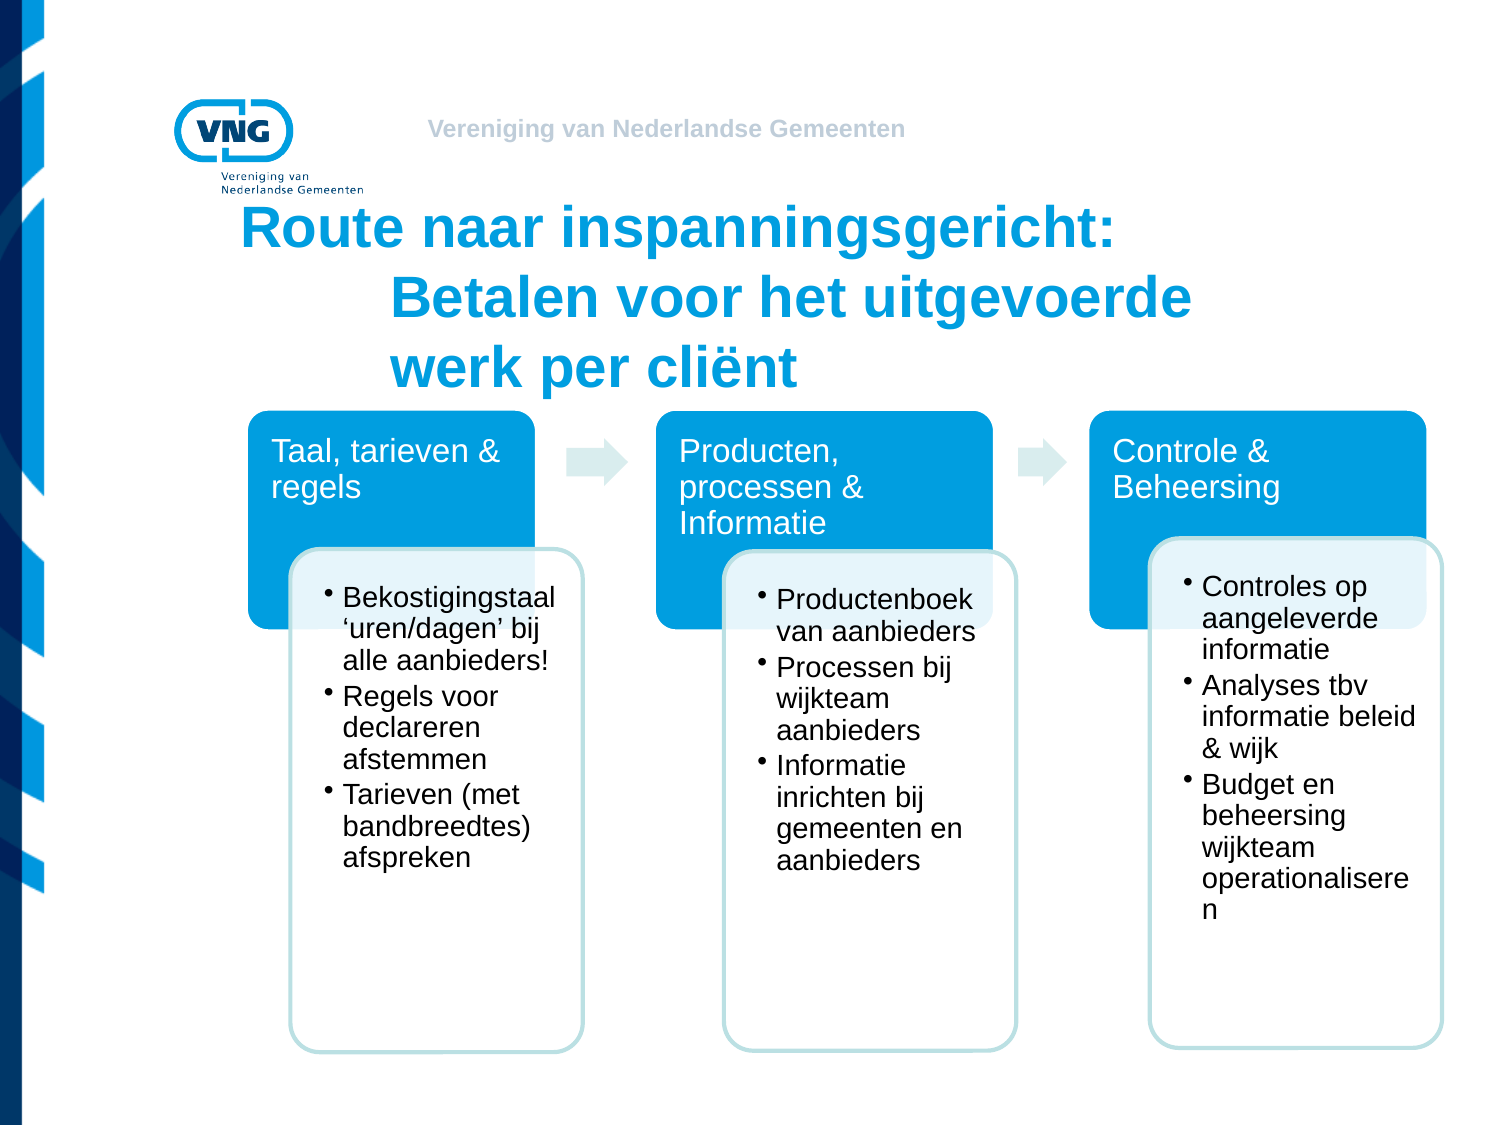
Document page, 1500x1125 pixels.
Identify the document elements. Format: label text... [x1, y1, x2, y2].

picture [0, 0, 1500, 1125]
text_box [241, 396, 1443, 1078]
title Route naar inspanningsgericht: Betalen voor het uitgevoerde werk per cliënt [224, 199, 1426, 388]
